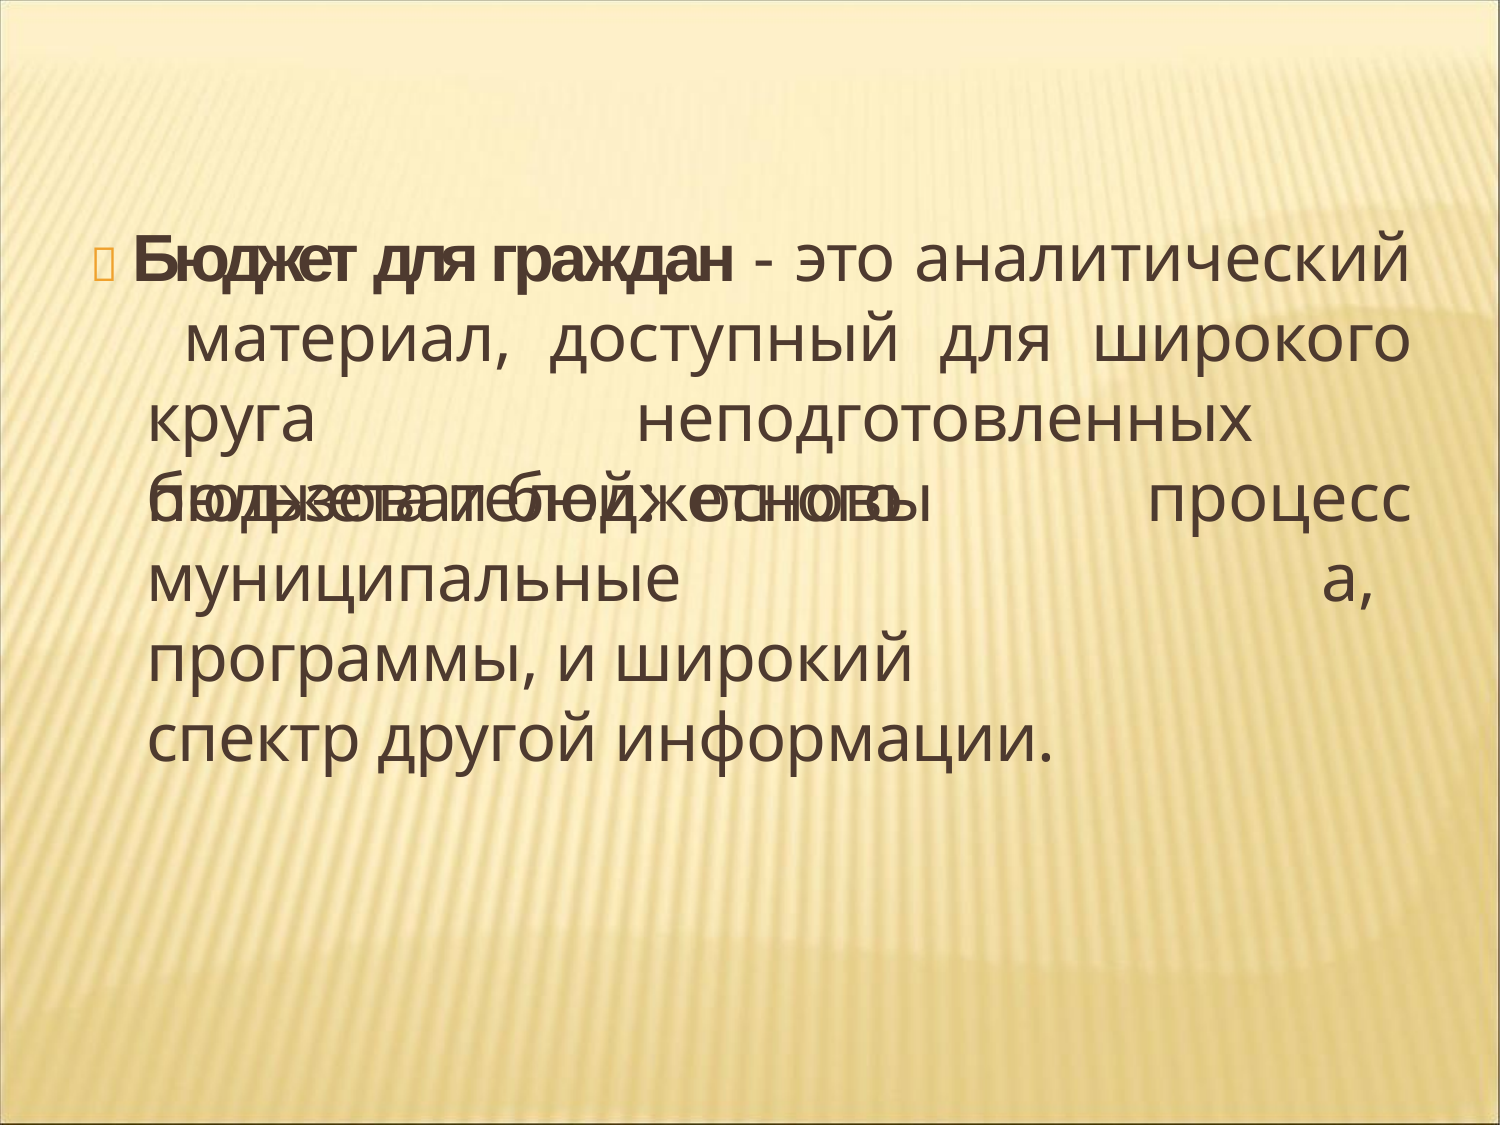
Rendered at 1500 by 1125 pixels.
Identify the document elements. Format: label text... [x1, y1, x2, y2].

text_box  Бюджет для граждан - это аналитический материал, доступный для широкого круга неподготовленных пользователей: основы [87, 215, 1413, 535]
text_box бюджета и бюджетного муниципальные программы, и широкий спектр другой информации. [144, 455, 1080, 775]
picture [0, 0, 1500, 1125]
text_box [870, 695, 1412, 855]
text_box процесса, [1096, 455, 1413, 855]
text_box [144, 695, 800, 935]
